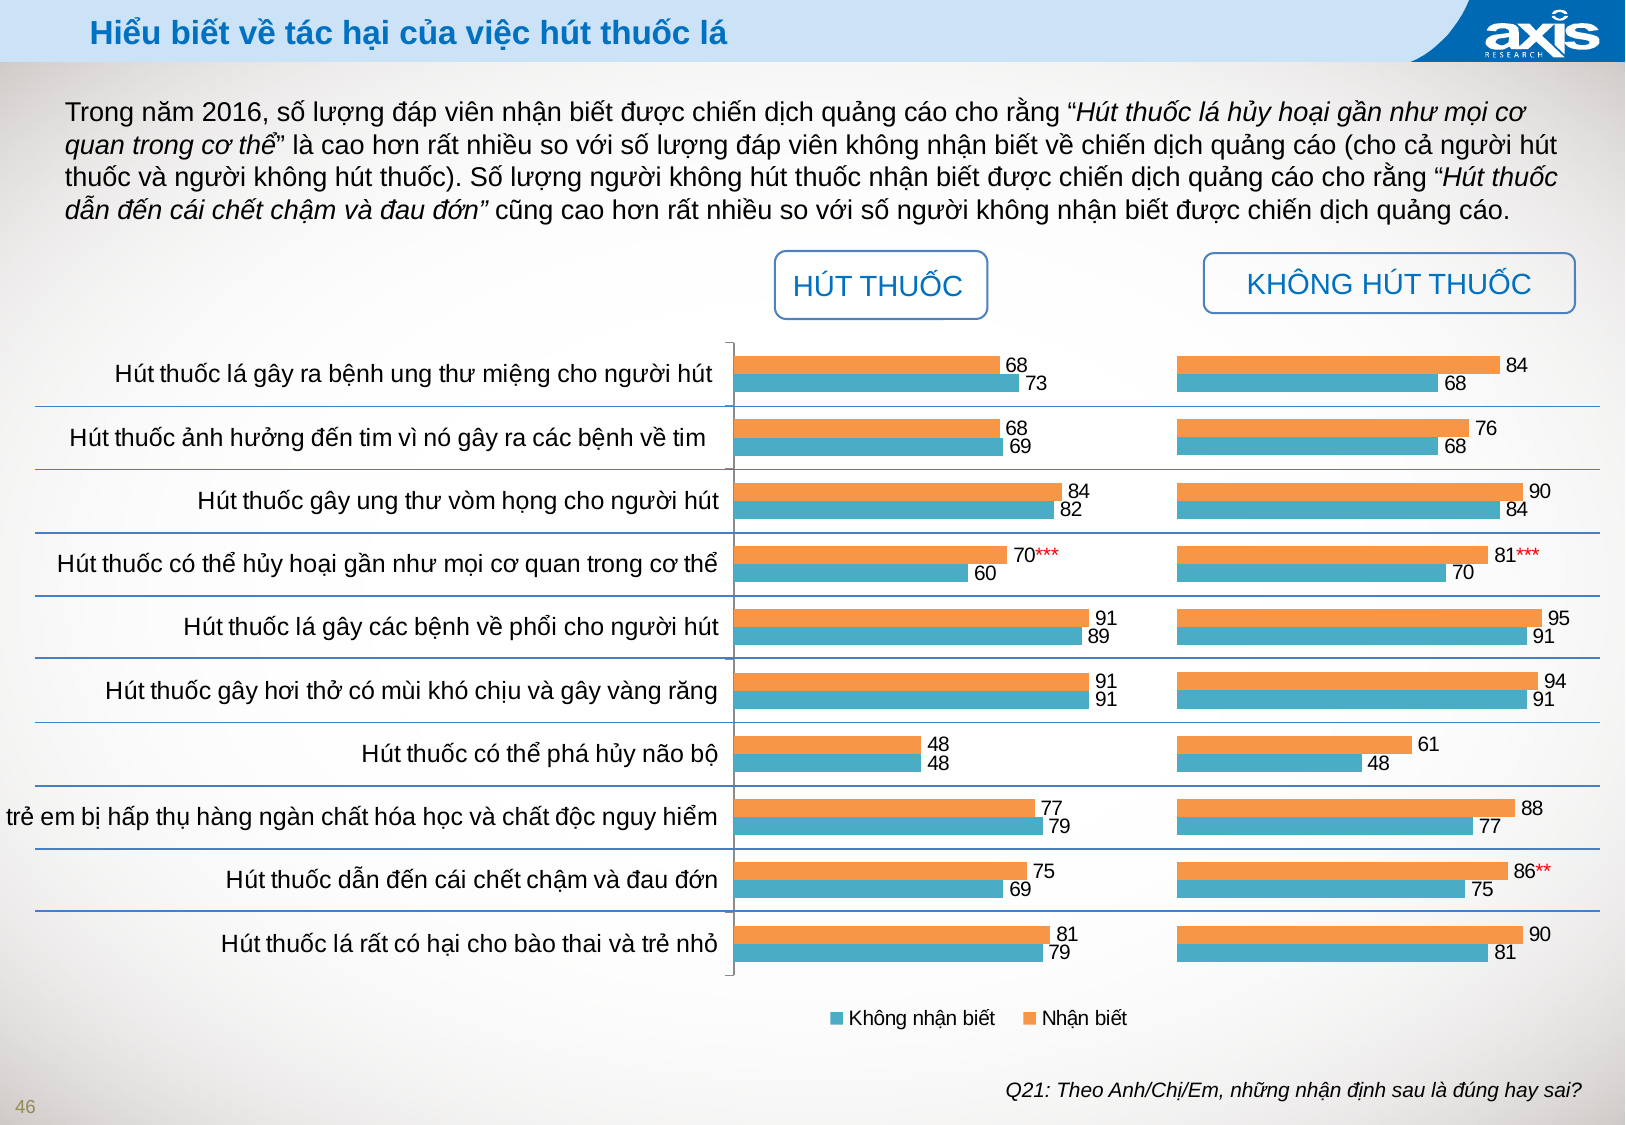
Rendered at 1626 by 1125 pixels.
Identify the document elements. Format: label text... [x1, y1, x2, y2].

picture [1151, 1030, 1625, 1125]
text_box Trong năm 2016, số lượng đáp viên nhận biết được chiến dịch quảng cáo cho rằng “Hút thuốc lá hủy hoại gần như mọi cơ quan trong cơ thể” là cao hơn rất nhiều so với số lượng đáp viên không nhận biết về chiến dịch quảng cáo (cho cả người hút thuốc và người không hút thuốc). Số lượng người không hút thuốc nhận biết được chiến dịch quảng cáo cho rằng “Hút thuốc dẫn đến cái chết chậm và đau đớn” cũng cao hơn rất nhiều so với số người không nhận biết được chiến dịch quảng cáo. [50, 87, 1606, 233]
text_box HÚT THUỐC [772, 248, 990, 269]
text_box Q21: Theo Anh/Chị/Em, những nhận định sau là đúng hay sai? [1154, 1069, 1597, 1110]
picture [0, 62, 1625, 318]
title Hiểu biết về tác hại của việc hút thuốc lá [75, 0, 1539, 63]
chart [0, 283, 1625, 1125]
text_box KHÔNG HÚT THUỐC [1201, 251, 1578, 306]
